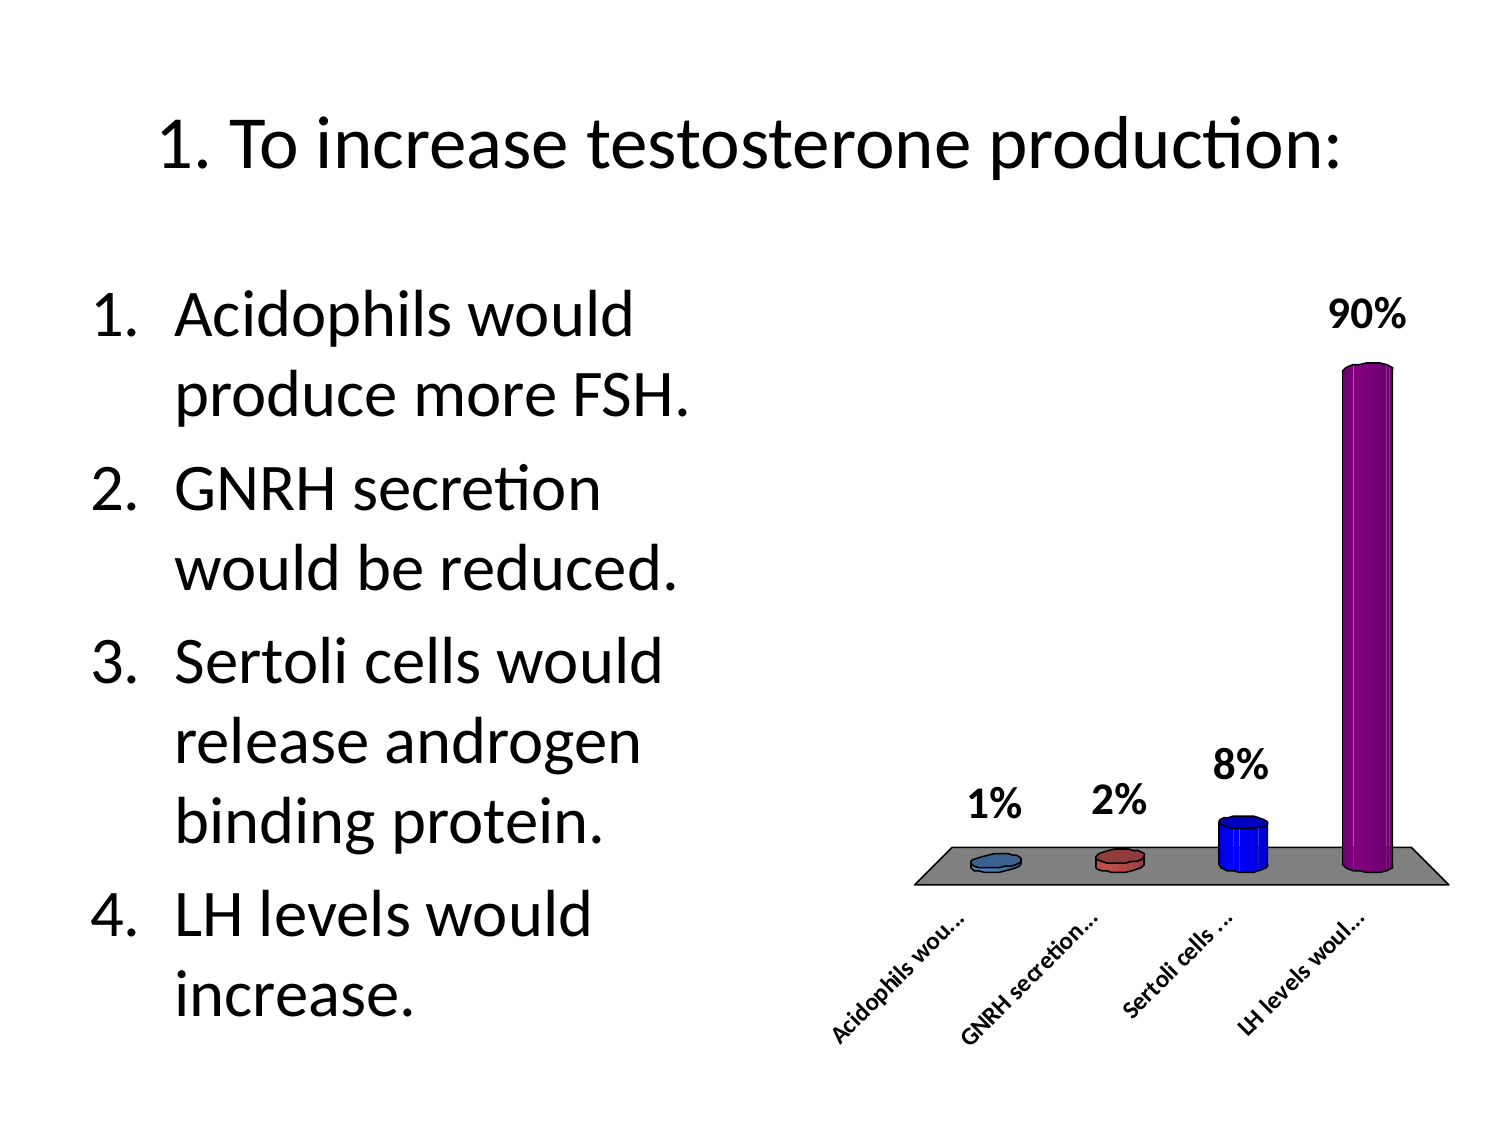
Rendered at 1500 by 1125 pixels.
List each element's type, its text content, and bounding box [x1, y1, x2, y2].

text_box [739, 270, 1490, 1115]
list Acidophils would produce more FSH. GNRH secretion would be reduced. Sertoli cells would release androgen binding protein. LH levels would increase. [75, 262, 750, 1005]
title 1. To increase testosterone production: [75, 45, 1425, 233]
